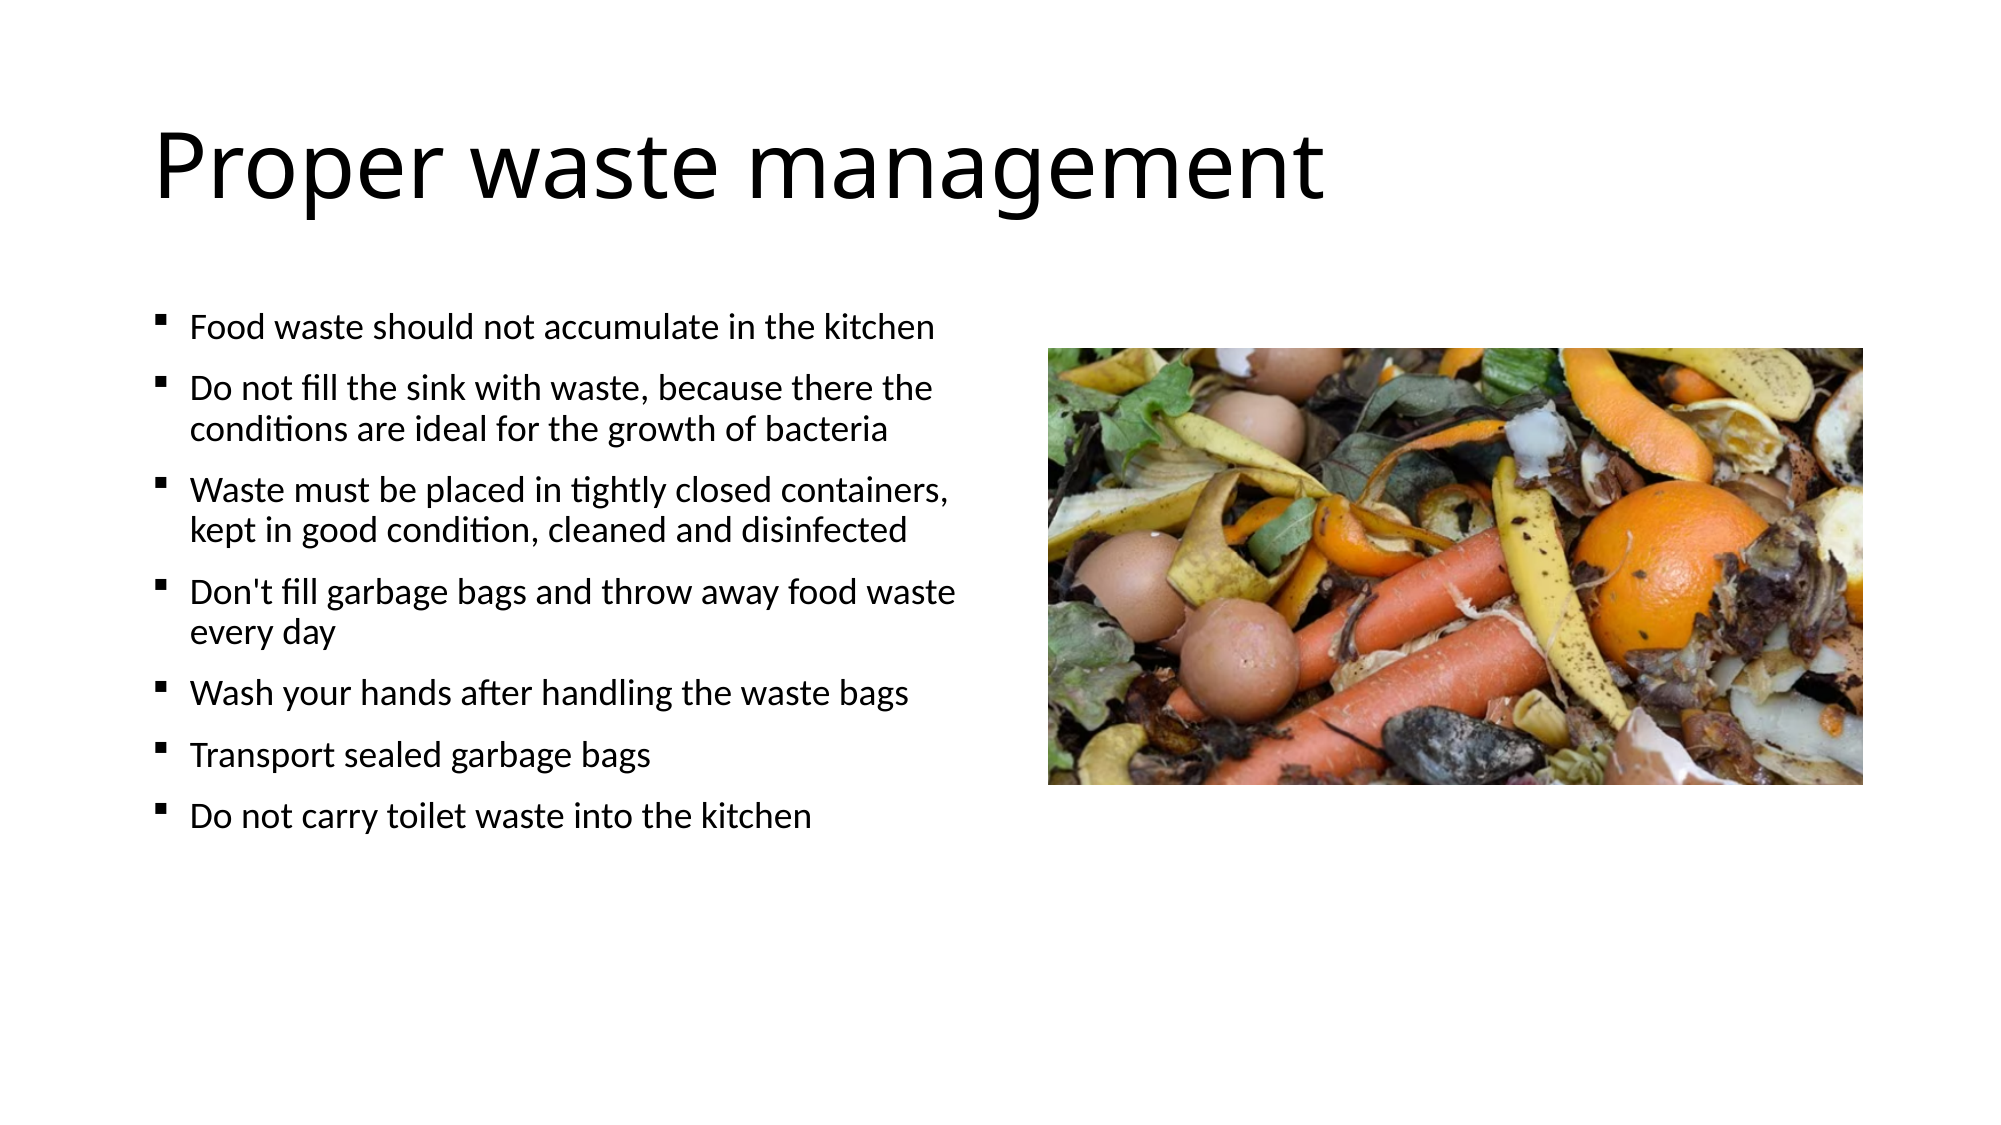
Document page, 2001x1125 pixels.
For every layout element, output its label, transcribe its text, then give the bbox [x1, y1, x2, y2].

list Food waste should not accumulate in the kitchen Do not fill the sink with waste, because there the conditions are ideal for the growth of bacteria Waste must be placed in tightly closed containers, kept in good condition, cleaned and disinfected Don't fill garbage bags and throw away food waste every day Wash your hands after handling the waste bags Transport sealed garbage bags Do not carry toilet waste into the kitchen [137, 299, 973, 1014]
title Proper waste management [137, 59, 1863, 278]
picture [1048, 348, 1863, 785]
